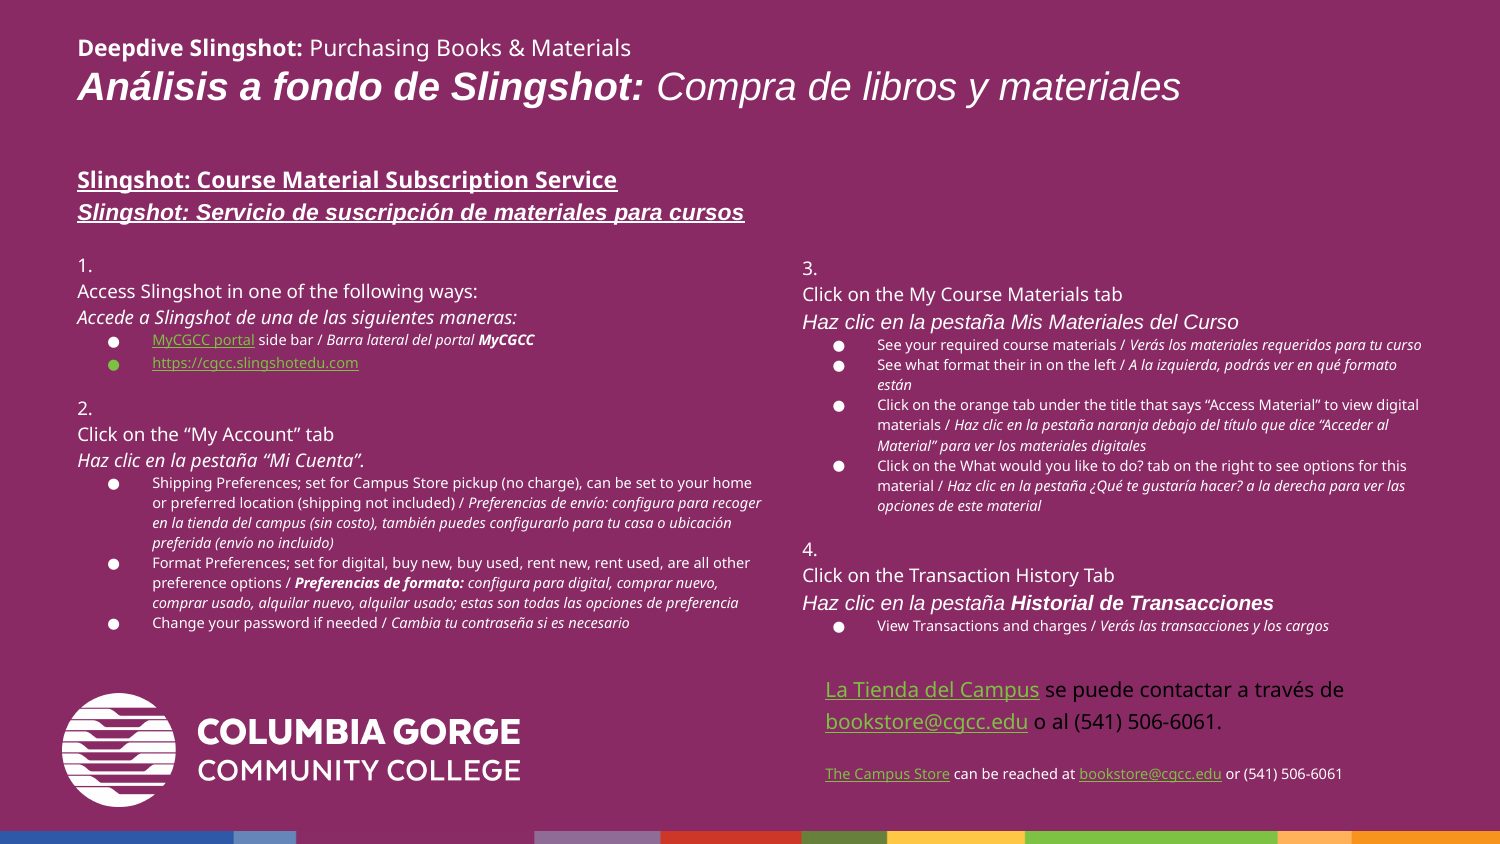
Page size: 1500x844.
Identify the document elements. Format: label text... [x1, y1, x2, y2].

picture [62, 693, 521, 808]
text_box Slingshot: Course Material Subscription Service Slingshot: Servicio de suscripción de materiales para cursos 1. Access Slingshot in one of the following ways: Accede a Slingshot de una de las siguientes maneras: MyCGCC portal side bar / Barra lateral del portal MyCGCC https://cgcc.slingshotedu.com 2. Click on the “My Account” tab Haz clic en la pestaña “Mi Cuenta”. Shipping Preferences; set for Campus Store pickup (no charge), can be set to your home or preferred location (shipping not included) / Preferencias de envío: configura para recoger en la tienda del campus (sin costo), también puedes configurarlo para tu casa o ubicación preferida (envío no incluido) Format Preferences; set for digital, buy new, buy used, rent new, rent used, are all other preference options / Preferencias de formato: configura para digital, comprar nuevo, comprar usado, alquilar nuevo, alquilar usado; estas son todas las opciones de preferencia Change your password if needed / Cambia tu contraseña si es necesario [62, 146, 778, 658]
text_box 3. Click on the My Course Materials tab Haz clic en la pestaña Mis Materiales del Curso See your required course materials / Verás los materiales requeridos para tu curso See what format their in on the left / A la izquierda, podrás ver en qué formato están Click on the orange tab under the title that says “Access Material” to view digital materials / Haz clic en la pestaña naranja debajo del título que dice “Acceder al Material” para ver los materiales digitales Click on the What would you like to do? tab on the right to see options for this material / Haz clic en la pestaña ¿Qué te gustaría hacer? a la derecha para ver las opciones de este material 4. Click on the Transaction History Tab Haz clic en la pestaña Historial de Transacciones View Transactions and charges / Verás las transacciones y los cargos [787, 237, 1451, 719]
text_box La Tienda del Campus se puede contactar a través de bookstore@cgcc.edu o al (541) 506-6061. The Campus Store can be reached at bookstore@cgcc.edu or (541) 506-6061 [810, 657, 1397, 806]
picture [0, 830, 1500, 844]
text_box Deepdive Slingshot: Purchasing Books & Materials Análisis a fondo de Slingshot: Compra de libros y materiales [62, 18, 1397, 111]
